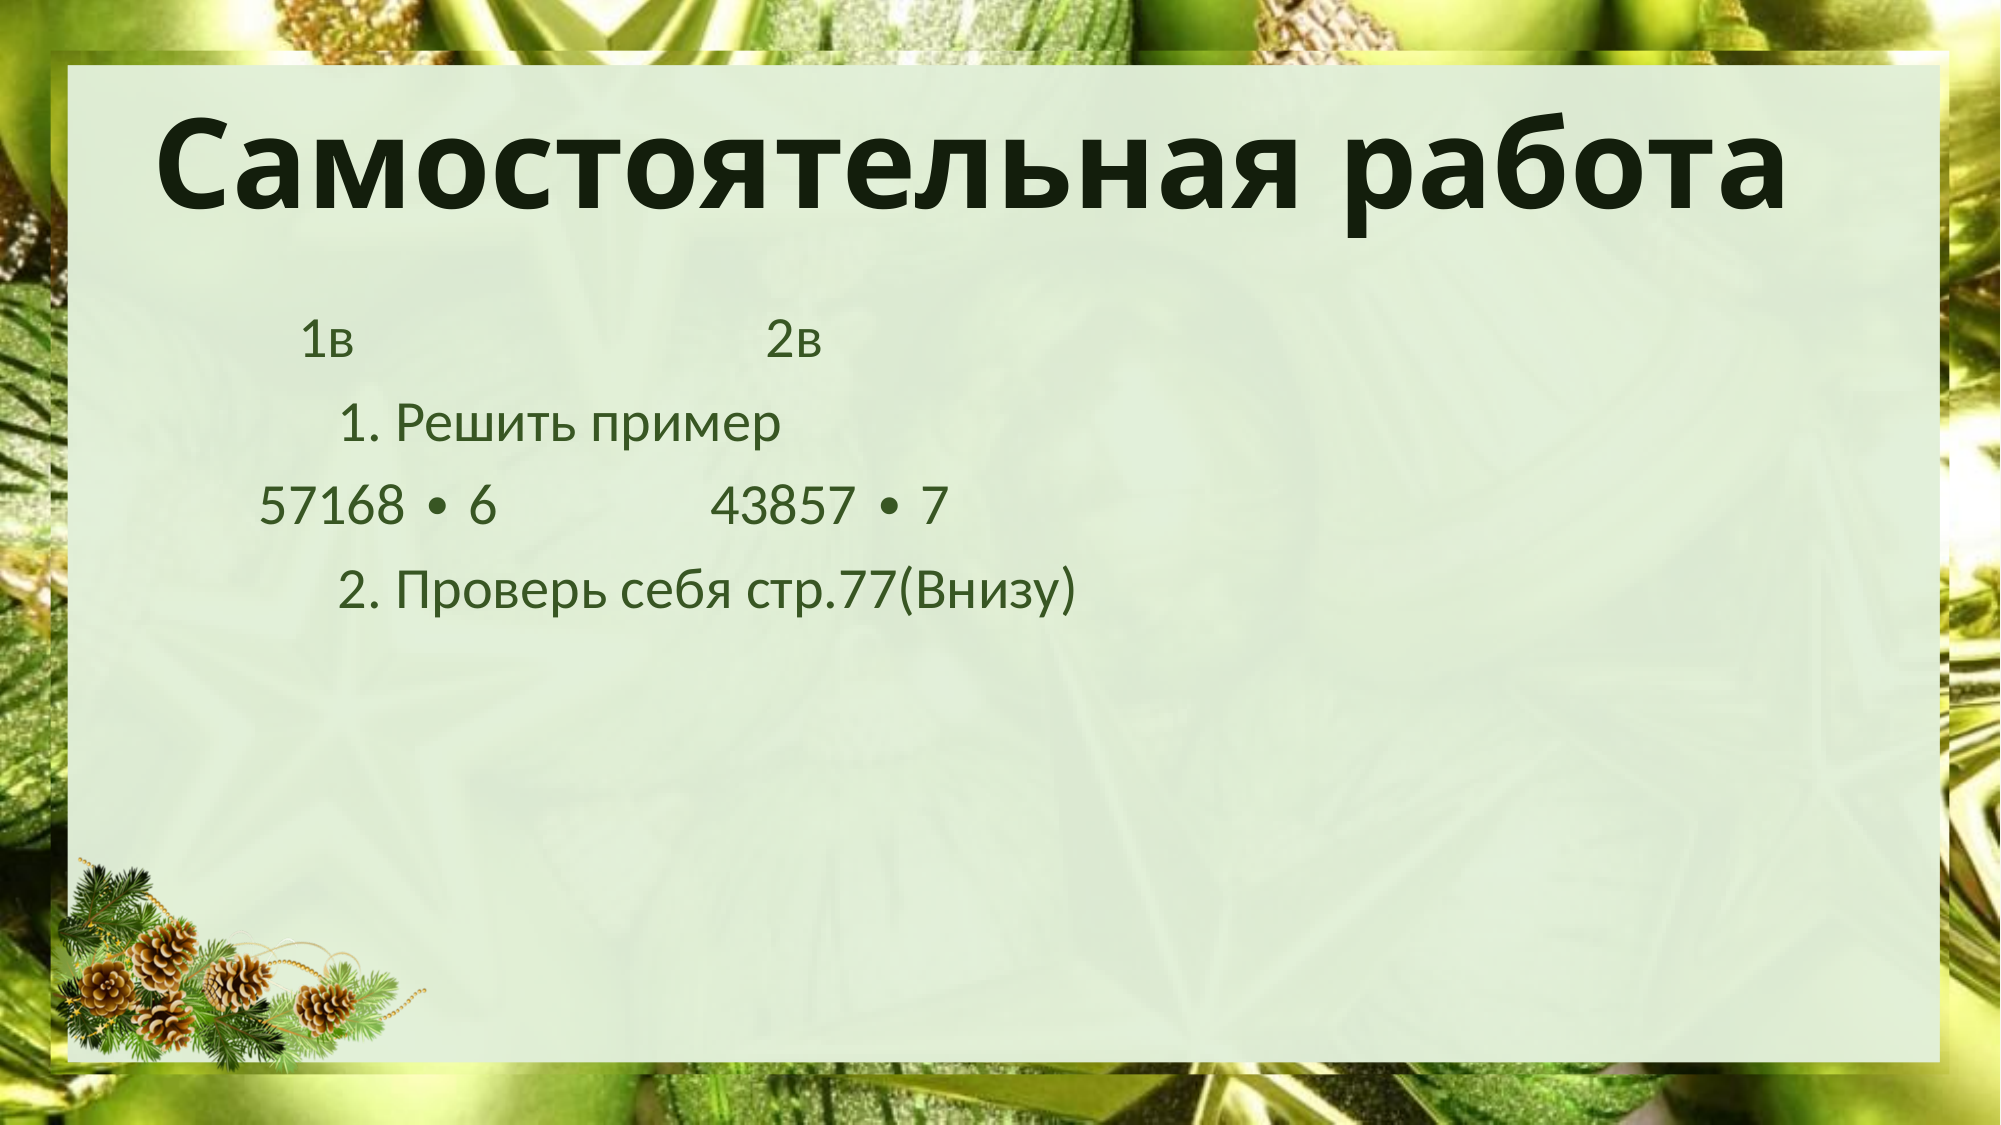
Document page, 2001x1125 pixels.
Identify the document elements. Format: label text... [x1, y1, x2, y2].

list 1в 2в 1. Решить пример 57168 ∙ 6 43857 ∙ 7 2. Проверь себя стр.77(Внизу) [137, 299, 1863, 1014]
title Самостоятельная работа [137, 59, 1863, 278]
picture [0, 0, 2000, 1125]
